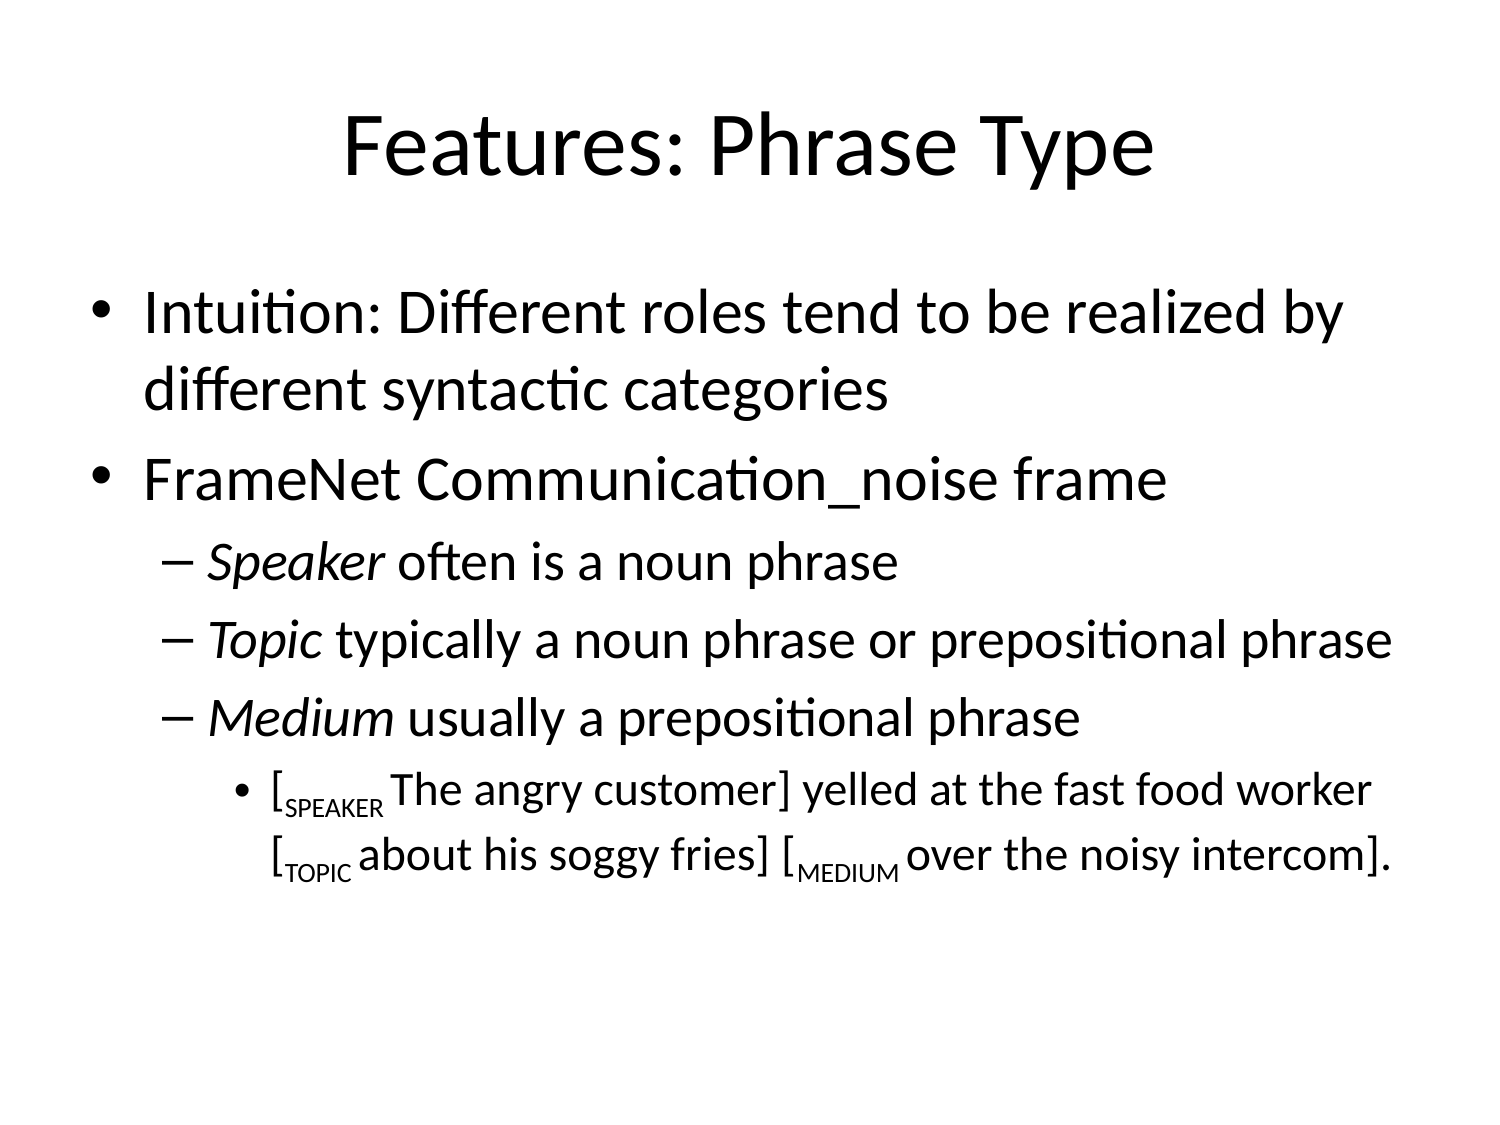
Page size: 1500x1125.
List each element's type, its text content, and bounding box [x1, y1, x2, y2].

list Intuition: Different roles tend to be realized by different syntactic categories FrameNet Communication_noise frame Speaker often is a noun phrase Topic typically a noun phrase or prepositional phrase Medium usually a prepositional phrase [SPEAKER The angry customer] yelled at the fast food worker [TOPIC about his soggy fries] [MEDIUM over the noisy intercom]. [75, 262, 1425, 1005]
title Features: Phrase Type [75, 45, 1425, 233]
